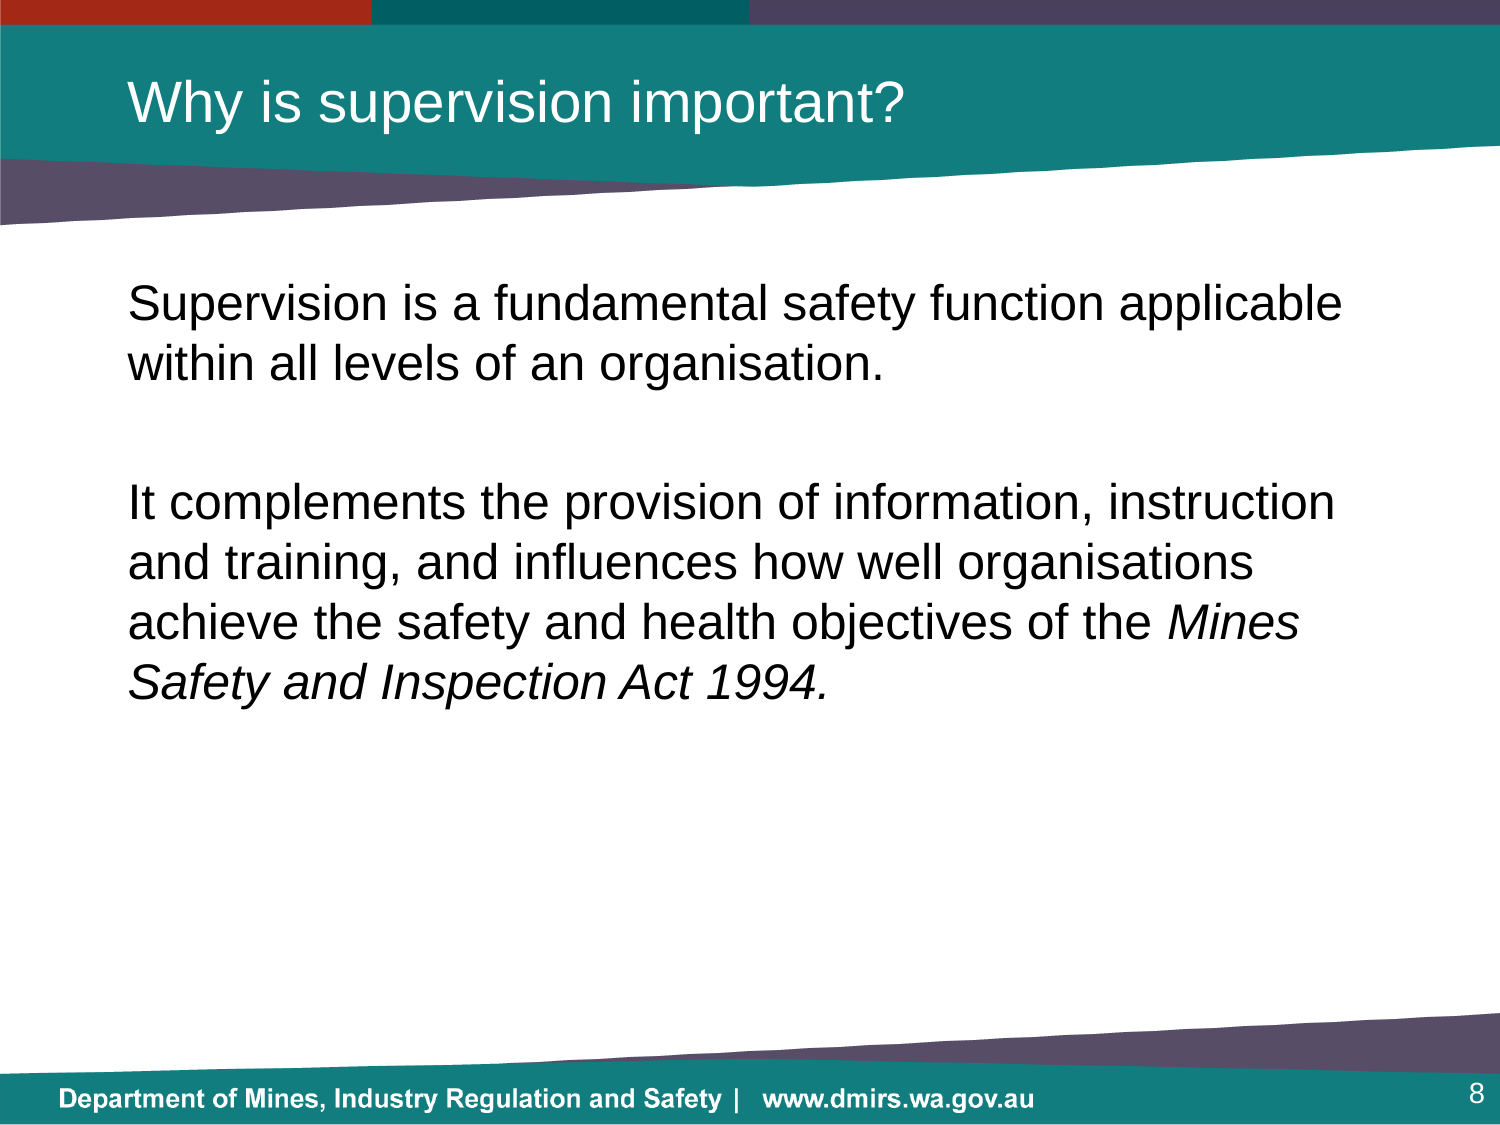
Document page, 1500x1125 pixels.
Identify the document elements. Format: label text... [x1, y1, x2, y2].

picture [0, 1013, 1500, 1125]
title Why is supervision important? [112, 37, 1388, 161]
slide_number 8 [1187, 1066, 1500, 1125]
picture [0, 0, 1500, 245]
list Supervision is a fundamental safety function applicable within all levels of an organisation. It complements the provision of information, instruction and training, and influences how well organisations achieve the safety and health objectives of the Mines Safety and Inspection Act 1994. [112, 262, 1388, 1000]
